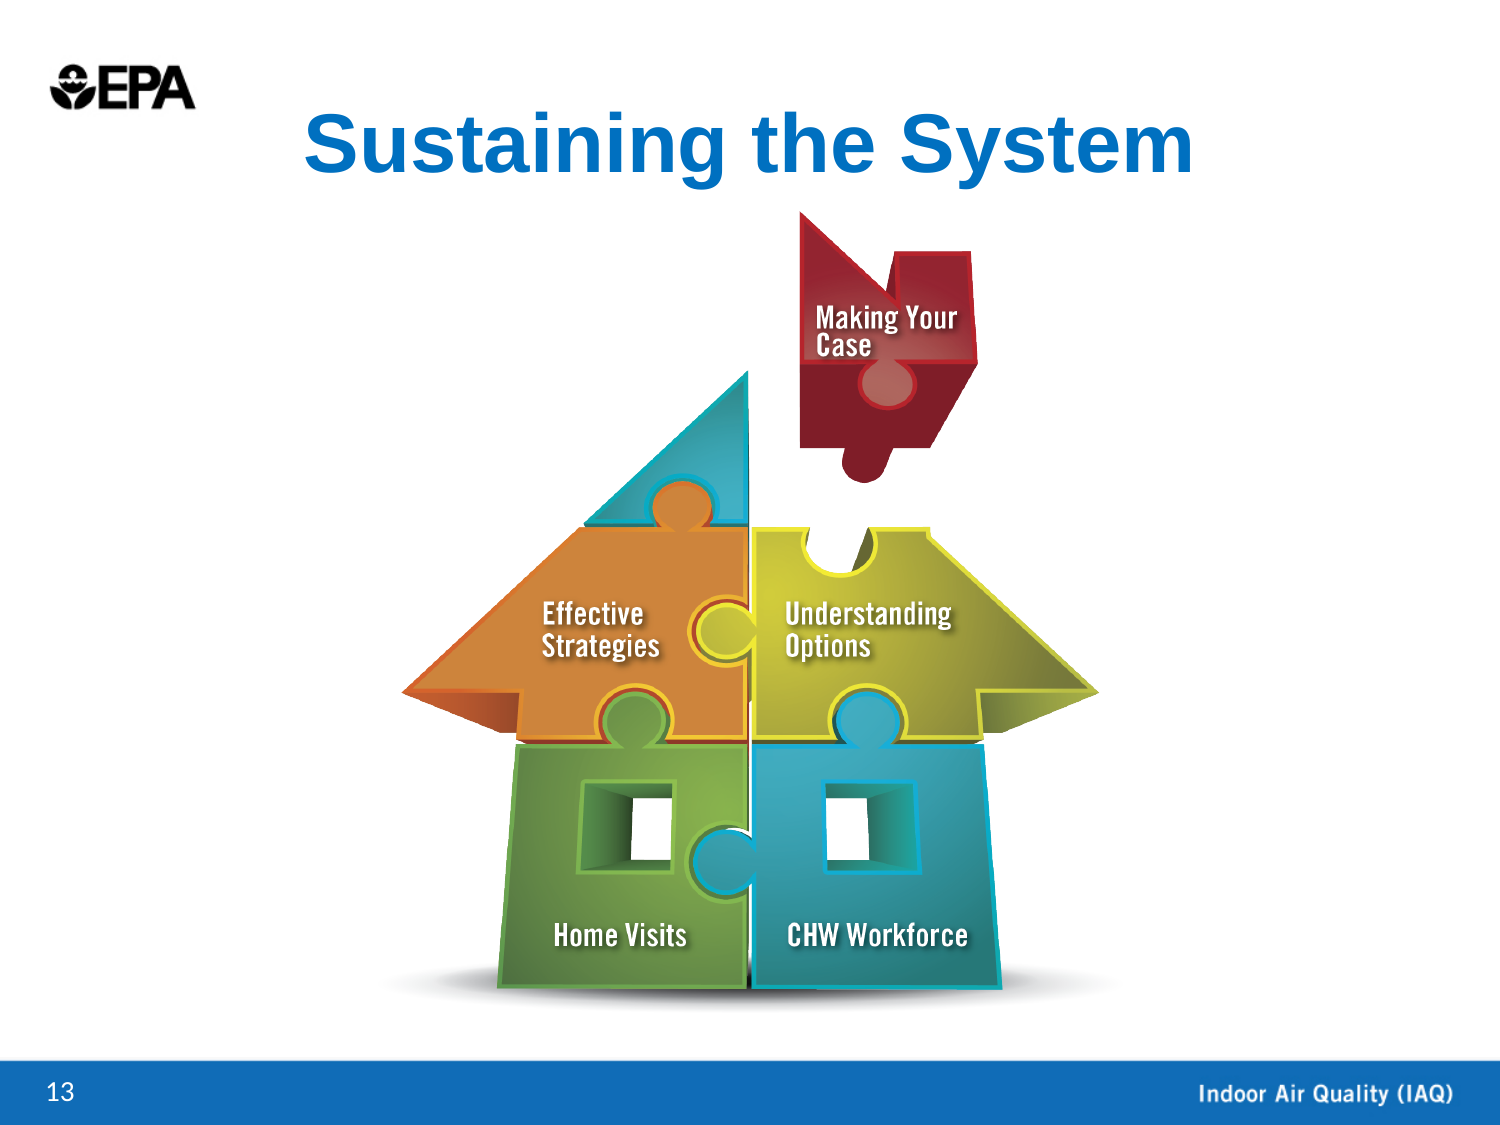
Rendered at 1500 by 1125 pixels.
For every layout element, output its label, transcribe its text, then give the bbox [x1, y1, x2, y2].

picture [0, 16, 1500, 1125]
title Sustaining the System [75, 45, 1425, 233]
